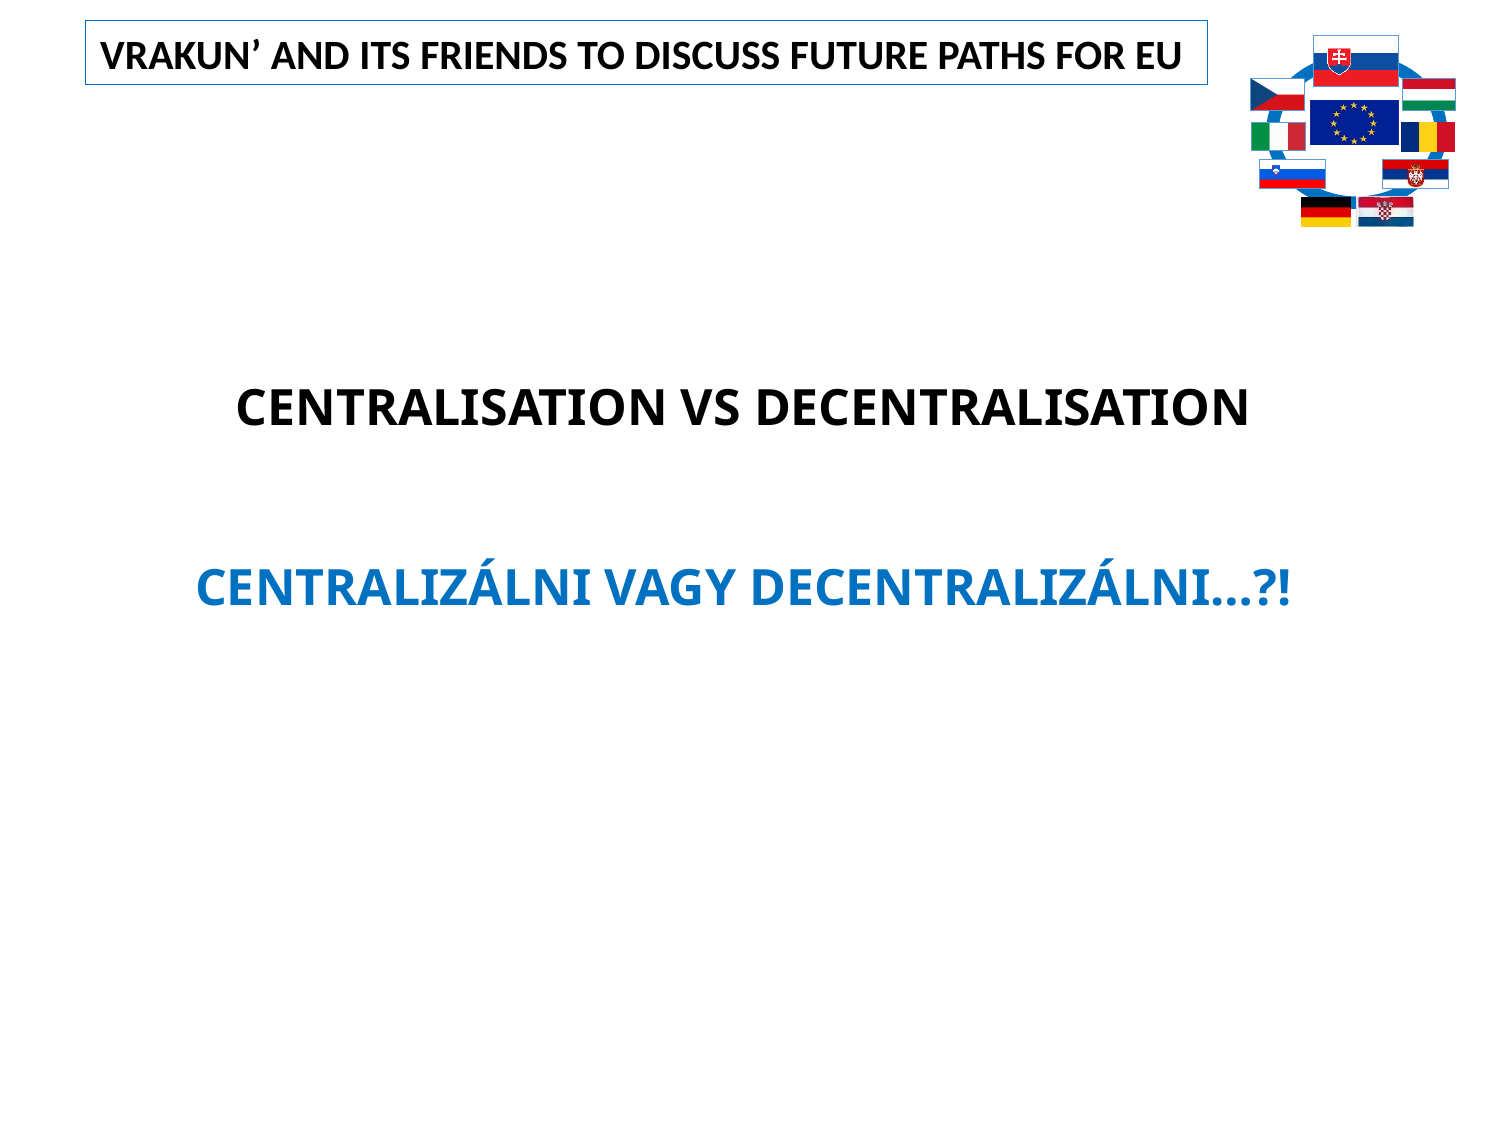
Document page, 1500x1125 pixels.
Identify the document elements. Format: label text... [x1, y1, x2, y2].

text_box VRAKUN’ AND ITS FRIENDS TO DISCUSS FUTURE PATHS FOR EU [85, 20, 1208, 85]
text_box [1250, 35, 1456, 227]
text_box CENTRALISATION VS DECENTRALISATION CENTRALIZÁLNI VAGY DECENTRALIZÁLNI…?! [180, 368, 1307, 624]
